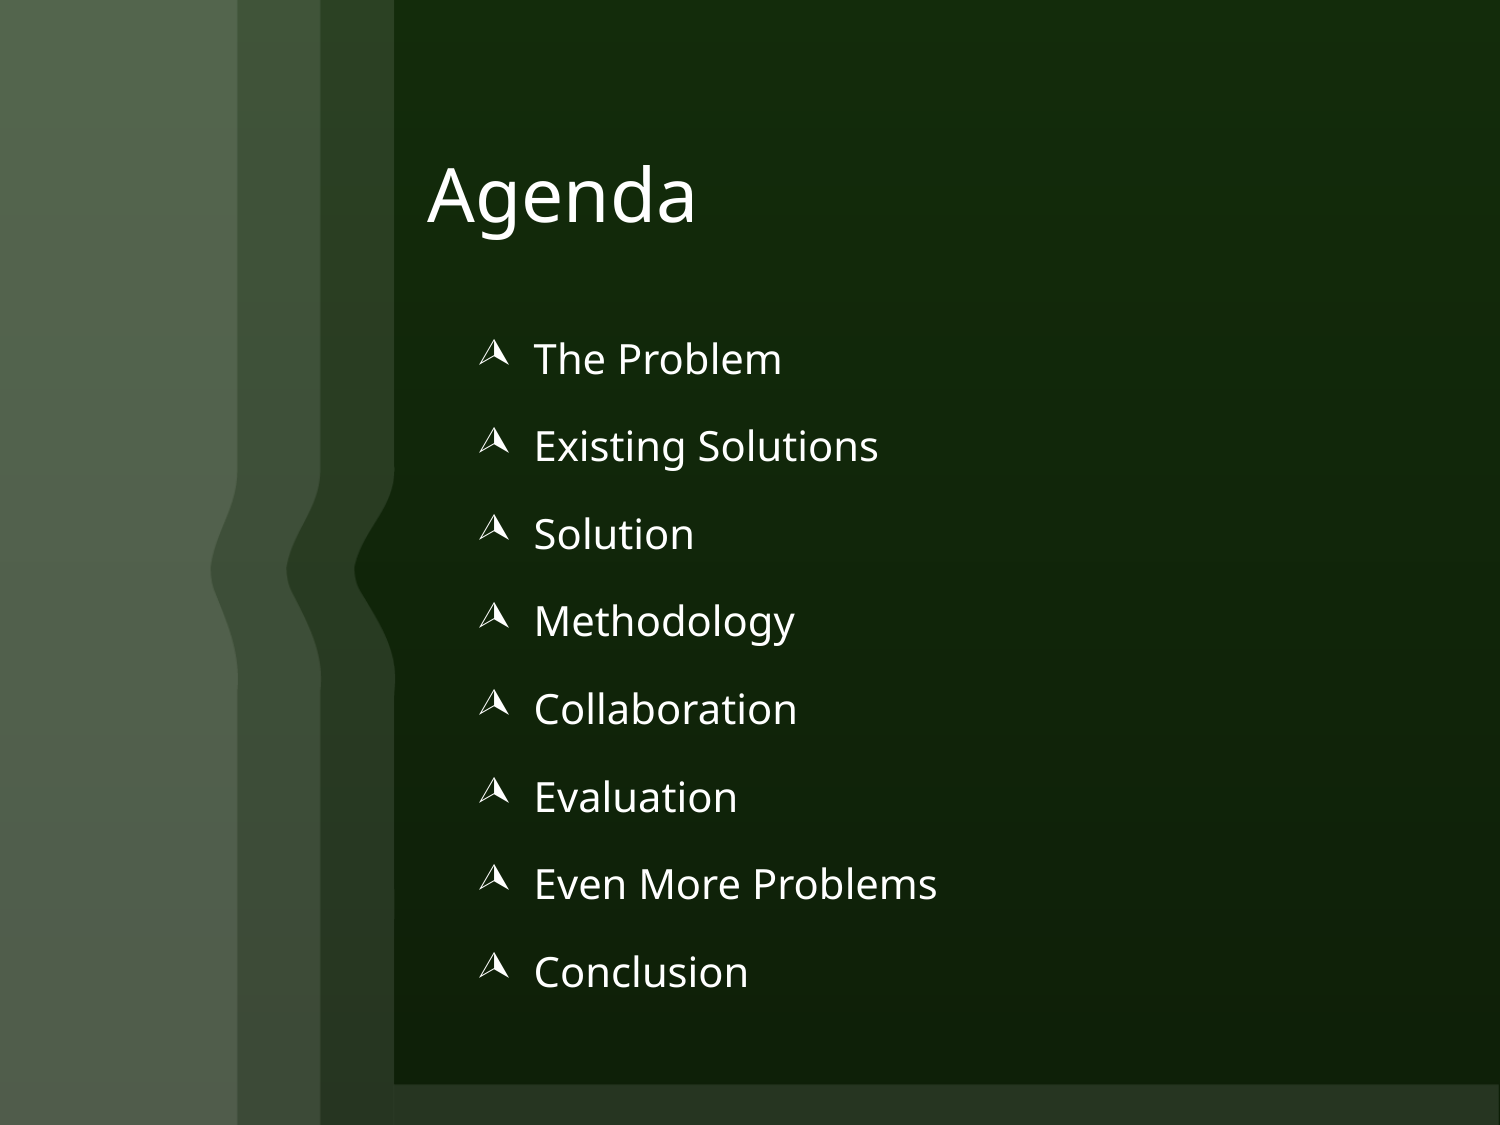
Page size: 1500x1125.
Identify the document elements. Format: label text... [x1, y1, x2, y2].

list The Problem Existing Solutions Solution Methodology Collaboration Evaluation Even More Problems Conclusion [462, 324, 1425, 1025]
picture [0, 0, 1500, 1125]
title Agenda [412, 57, 1425, 246]
